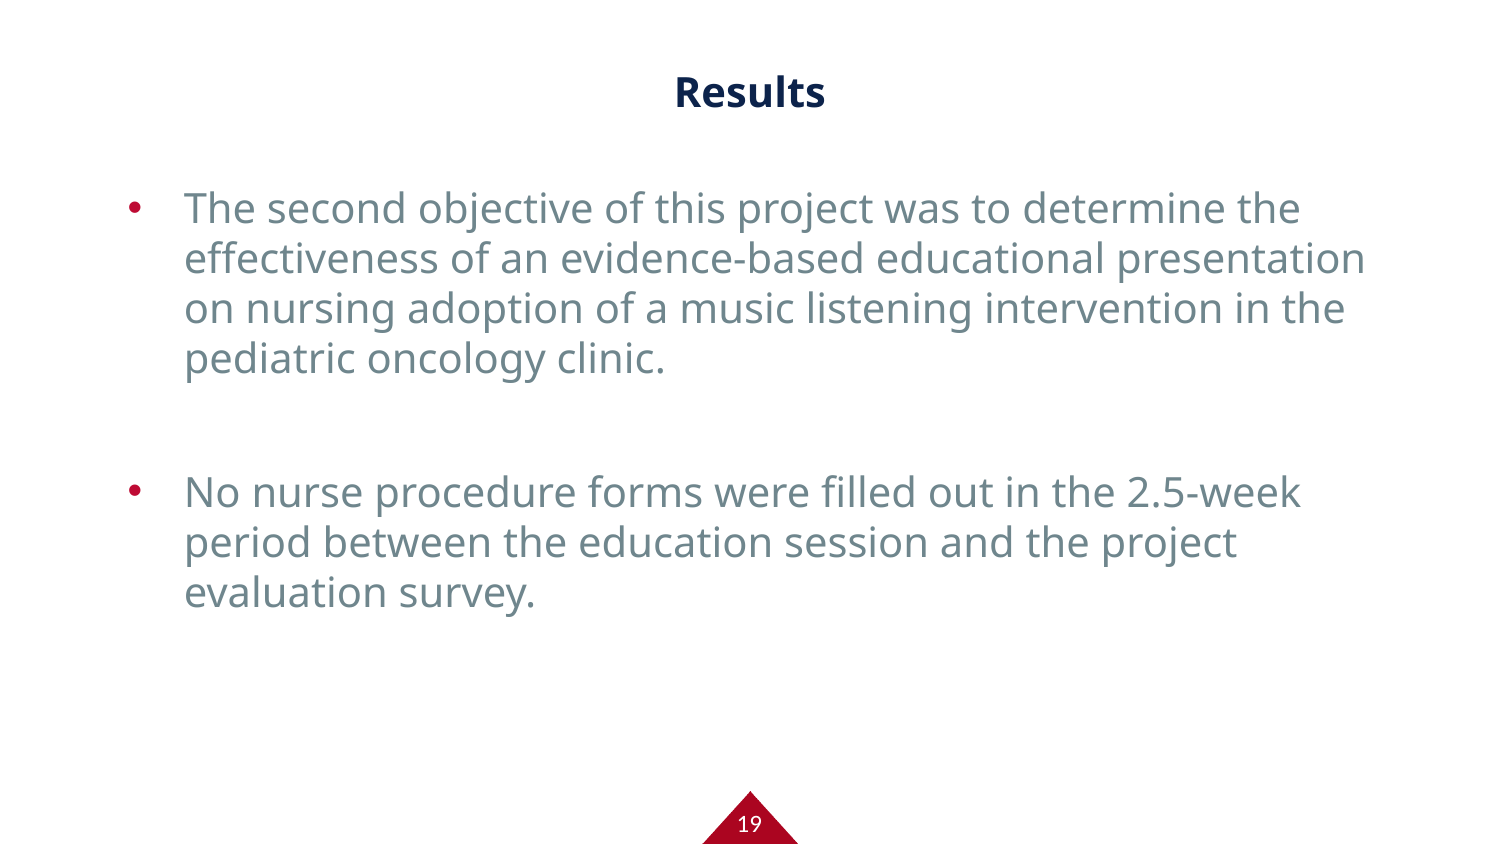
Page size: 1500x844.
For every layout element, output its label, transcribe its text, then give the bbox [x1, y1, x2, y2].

picture [702, 808, 707, 844]
title Results [112, 0, 1388, 174]
picture [791, 808, 798, 844]
list The second objective of this project was to determine the effectiveness of an evidence-based educational presentation on nursing adoption of a music listening intervention in the pediatric oncology clinic. No nurse procedure forms were filled out in the 2.5-week period between the education session and the project evaluation survey. [112, 174, 1388, 808]
slide_number 19 [707, 808, 791, 844]
